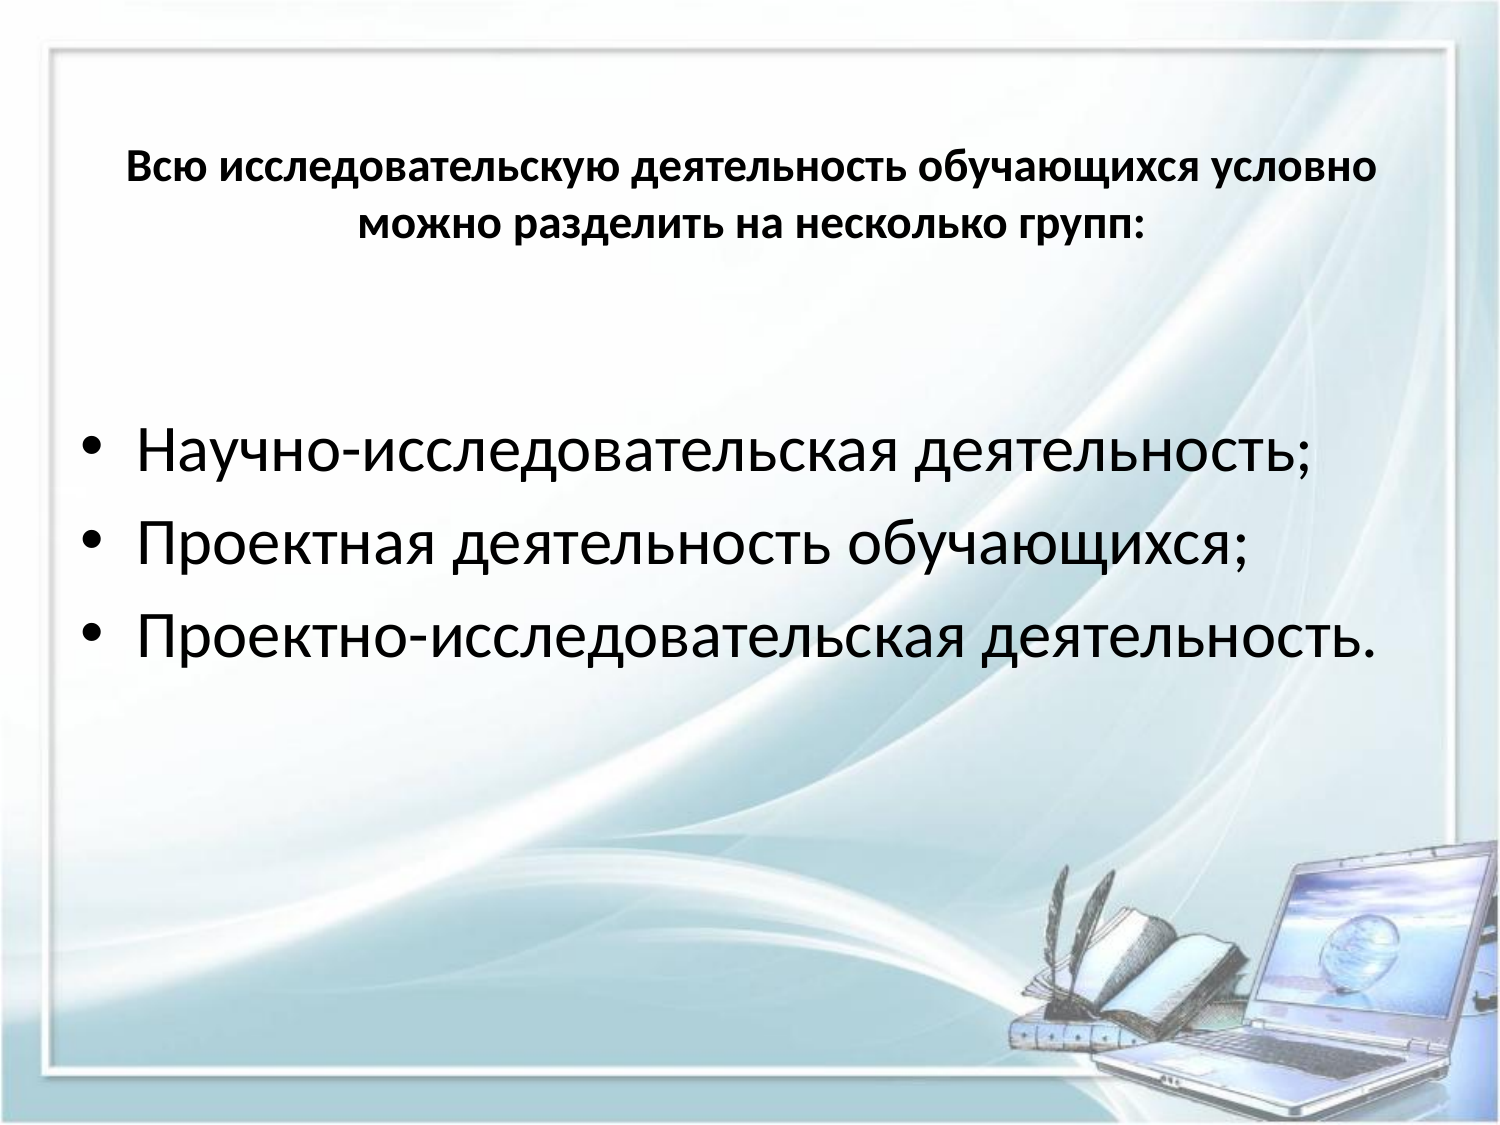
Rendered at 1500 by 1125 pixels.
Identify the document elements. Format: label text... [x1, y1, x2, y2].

list Научно-исследовательская деятельность; Проектная деятельность обучающихся; Проектно-исследовательская деятельность. [64, 397, 1447, 852]
title Всю исследовательскую деятельность обучающихся условно можно разделить на несколько групп: [76, 125, 1427, 313]
picture [0, 0, 1500, 1125]
